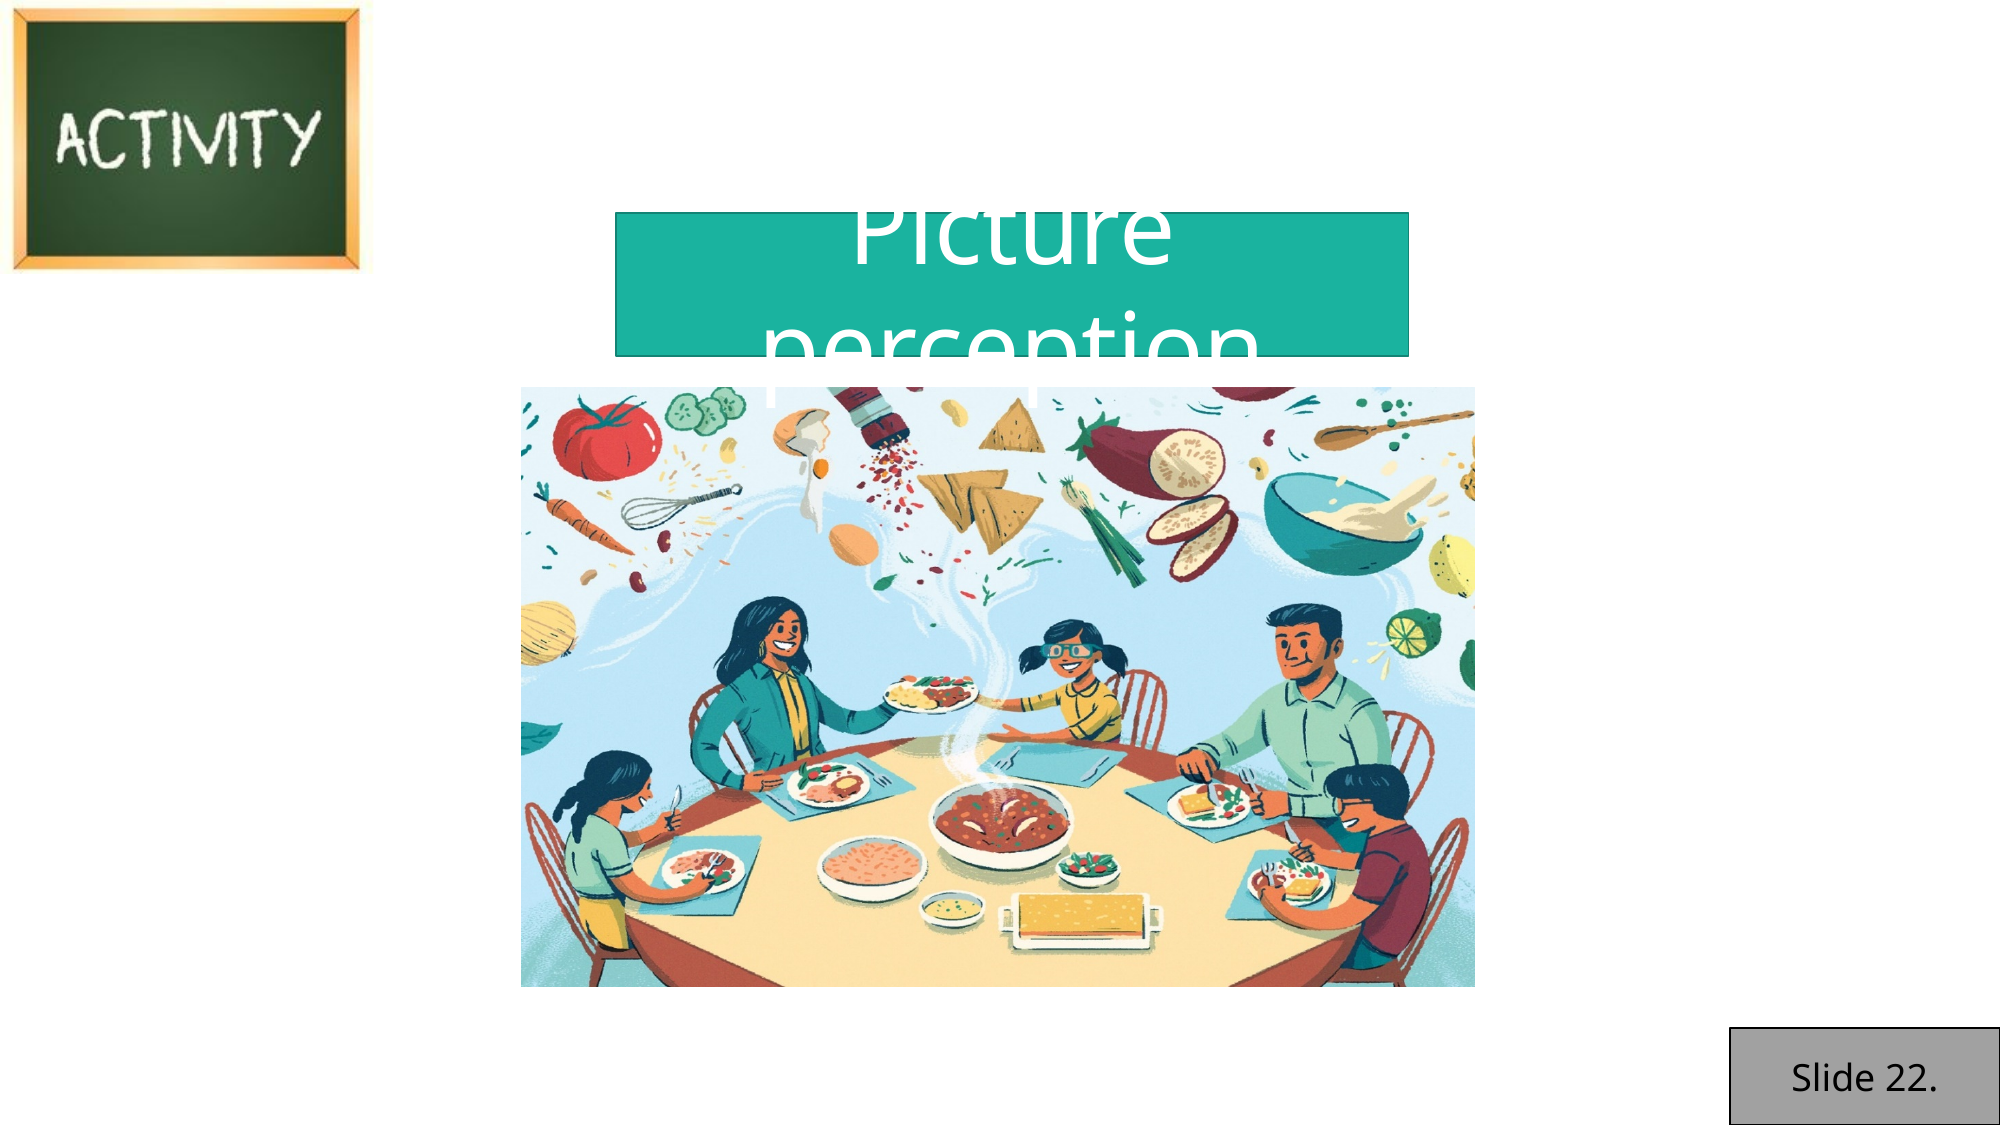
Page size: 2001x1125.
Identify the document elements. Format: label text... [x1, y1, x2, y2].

picture [0, 0, 374, 274]
text_box Slide 22. [1729, 1027, 2000, 1125]
text_box Picture perception [615, 212, 1409, 357]
picture [521, 386, 1475, 987]
